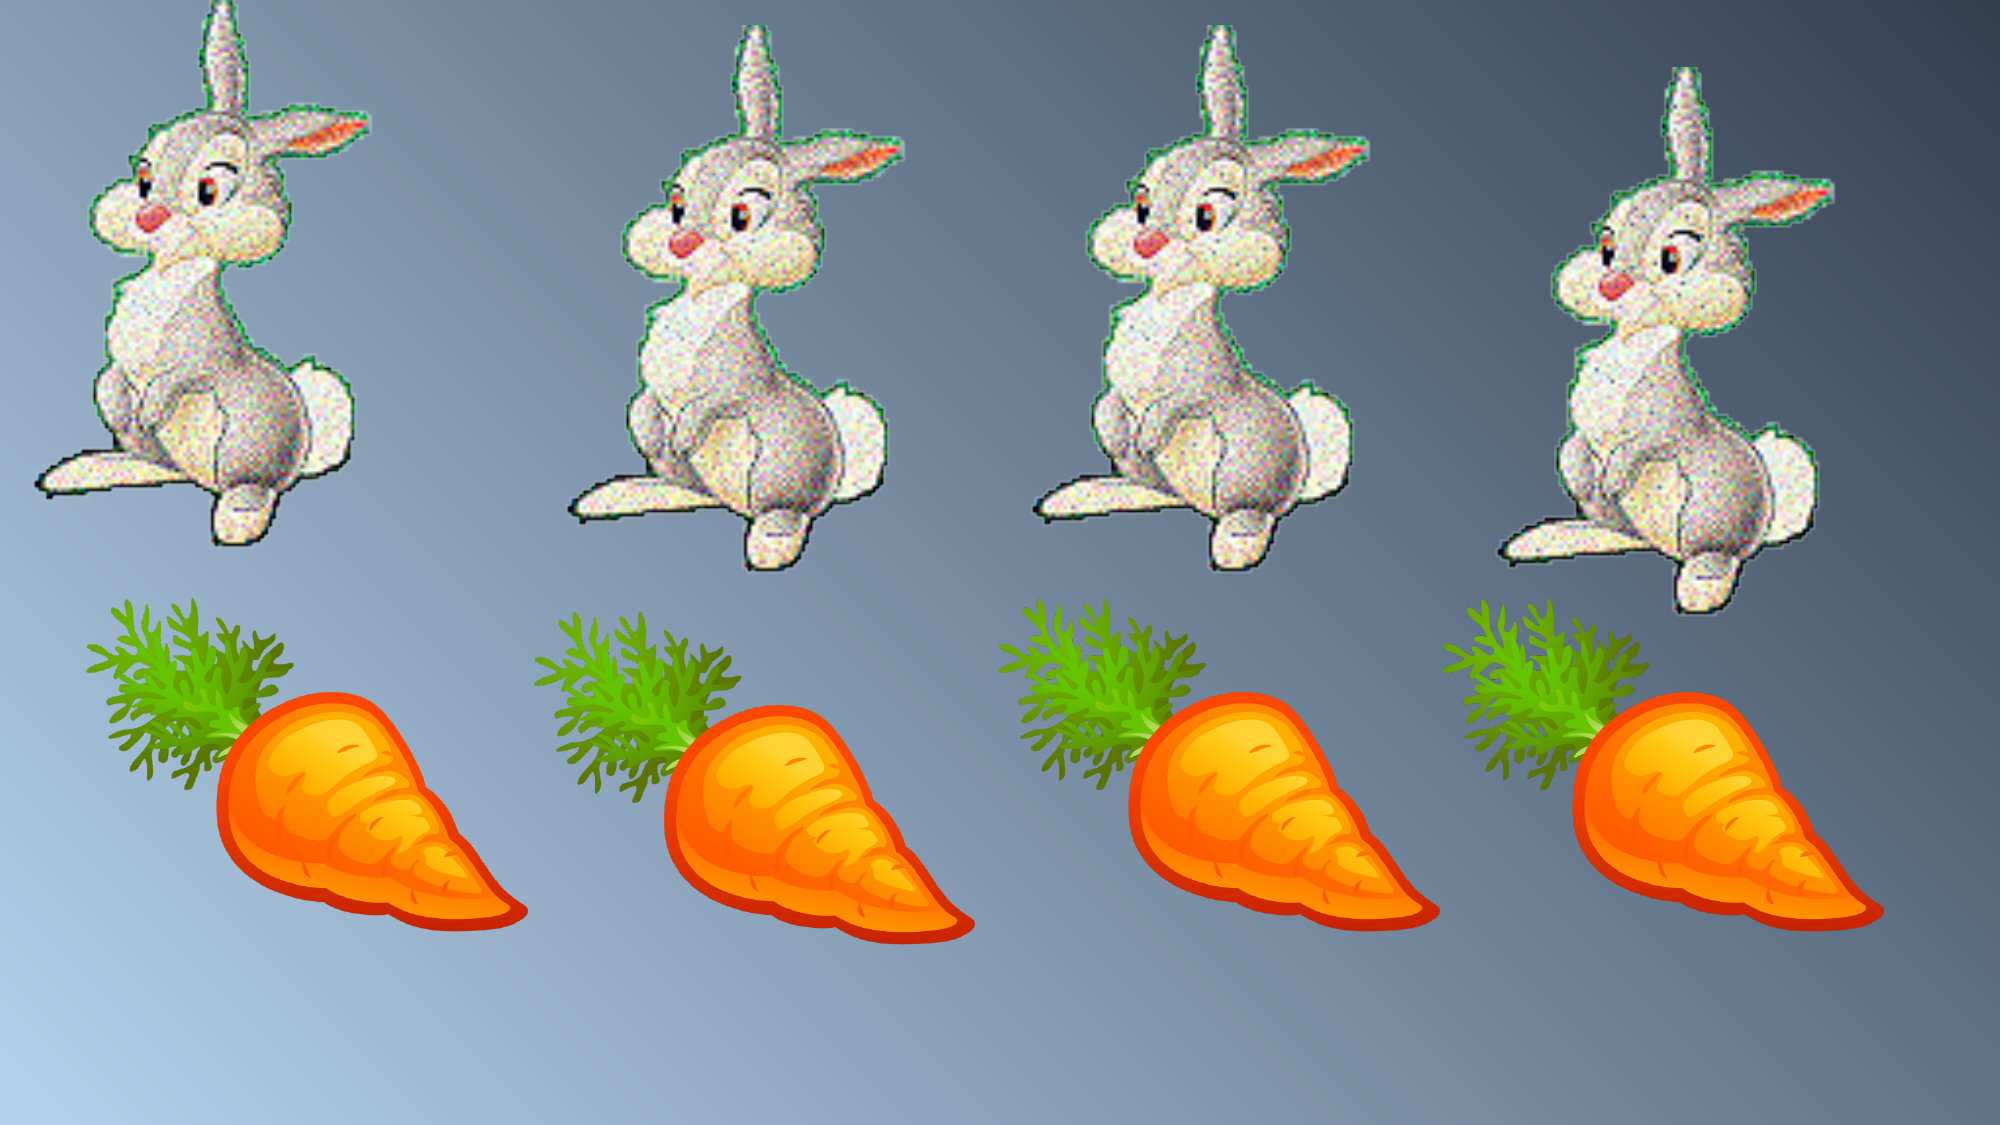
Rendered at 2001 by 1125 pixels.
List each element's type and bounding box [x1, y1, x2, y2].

picture [0, 0, 981, 989]
picture [984, 25, 1898, 976]
